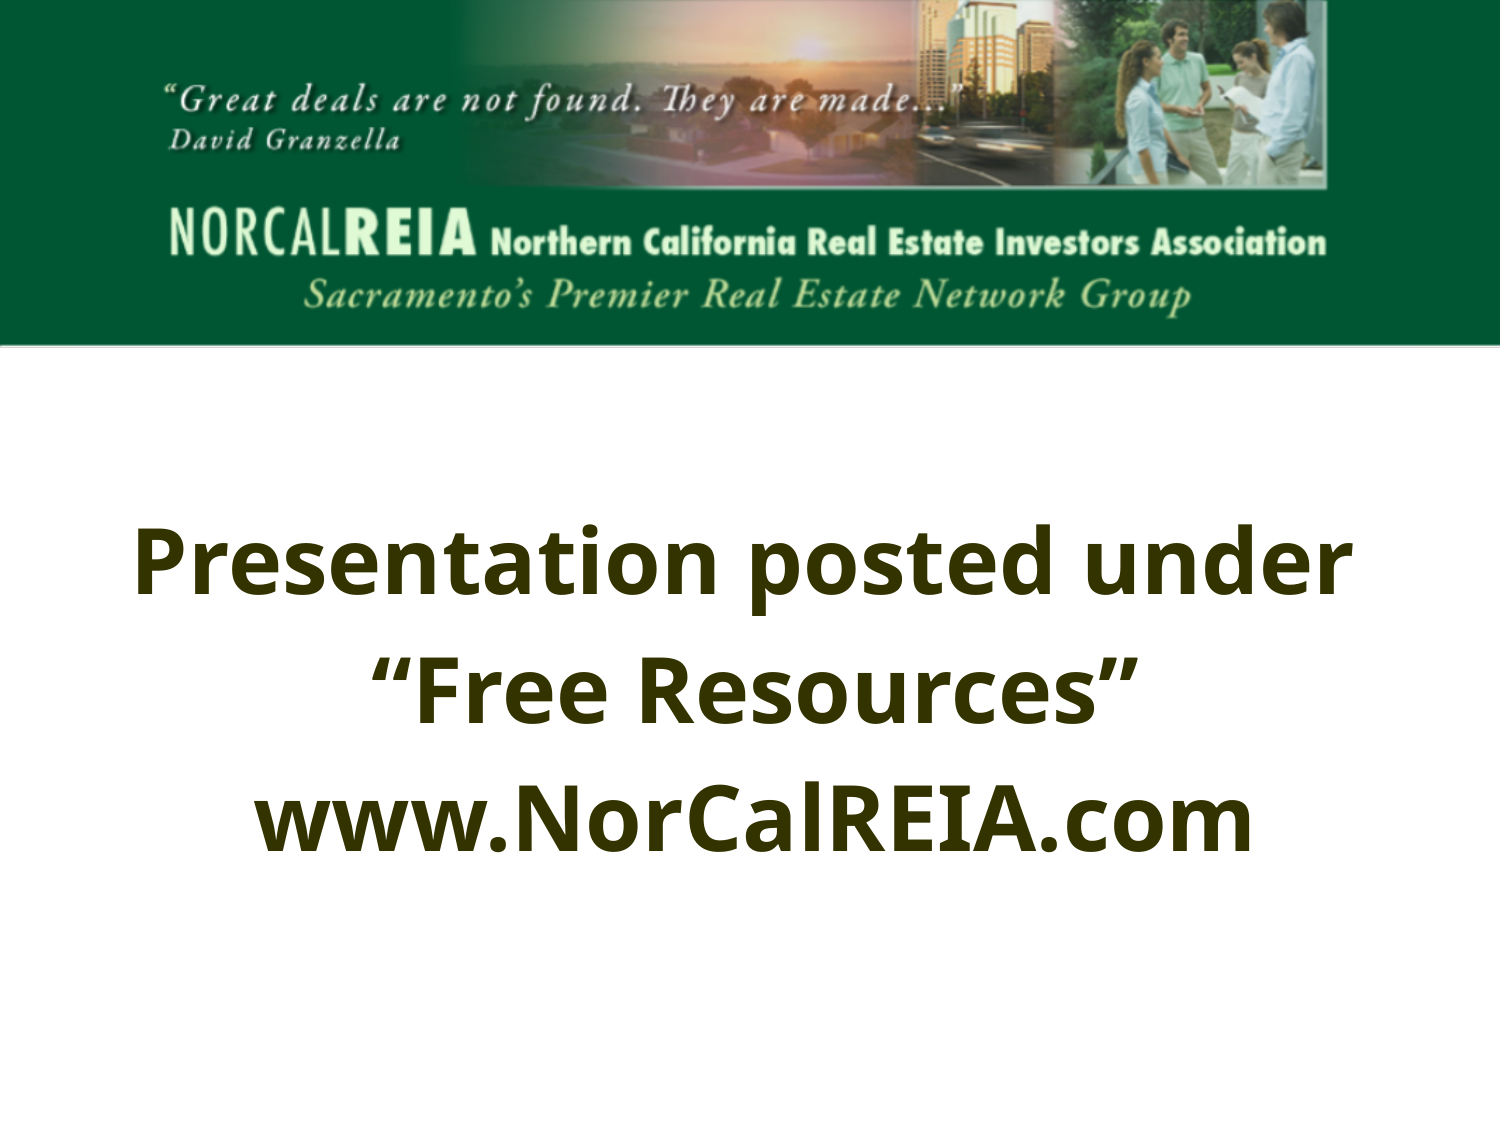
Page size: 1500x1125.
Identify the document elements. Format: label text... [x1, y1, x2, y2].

subtitle Presentation posted under “Free Resources” www.NorCalREIA.com [63, 404, 1448, 1080]
picture [0, 0, 1500, 349]
